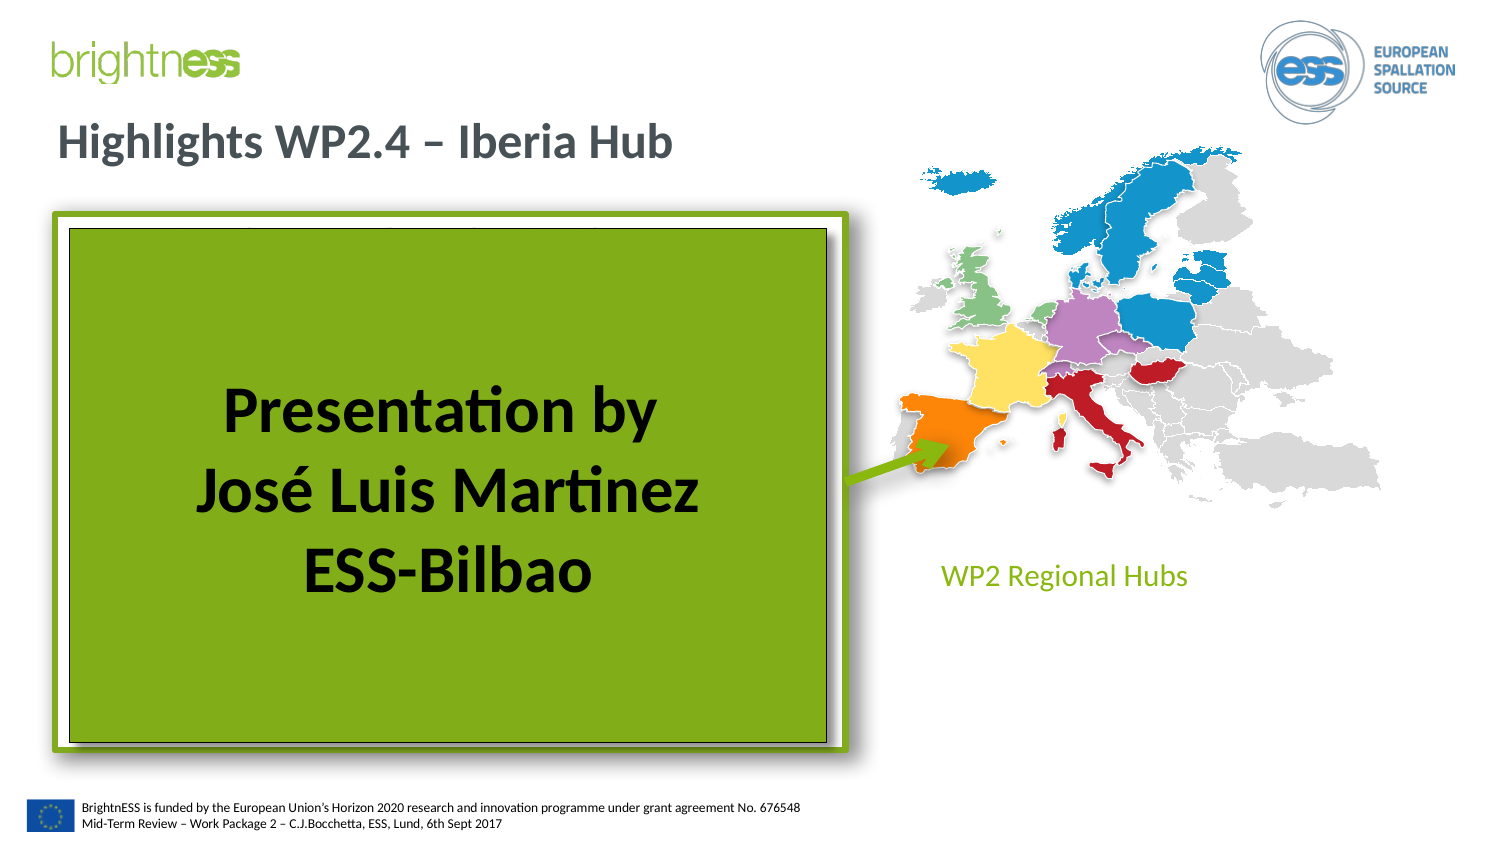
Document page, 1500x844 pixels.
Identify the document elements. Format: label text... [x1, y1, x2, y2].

text_box Supporting work to get TA and IKC ready to sign with ESS Supervision and monitoring IK work Milestones tracking (progress, achievements, delays, action points) Regular meetings with WP leaders Monitoring of WP planning and monthly report Supporting work in Call for Tenders preparation and procurements tracking Understanding ESS IK processes and assisting WP leaders follow them Risks Management of the WPs Coordination with ESS and other partners – biweekly videoconferences- to share information Supporting works and coordination with ESS in Logistics Coordination with ESS Installation Managers to plan future installation works Understanding QA/QC ESS requirements and supporting Quality Control work for Spanish IK contribution Coordination with WP6 outreach and dissemination Coordination with Spanish ILO Follow up Technical Board and Collaboration Board meetings for Accelerator, Target and Instruments [54, 213, 846, 751]
picture [1260, 20, 1455, 125]
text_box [888, 139, 1386, 602]
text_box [845, 444, 950, 486]
title Highlights WP2.4 – Iberia Hub [42, 94, 1317, 184]
text_box Presentation by José Luis Martinez ESS-Bilbao [69, 228, 827, 743]
